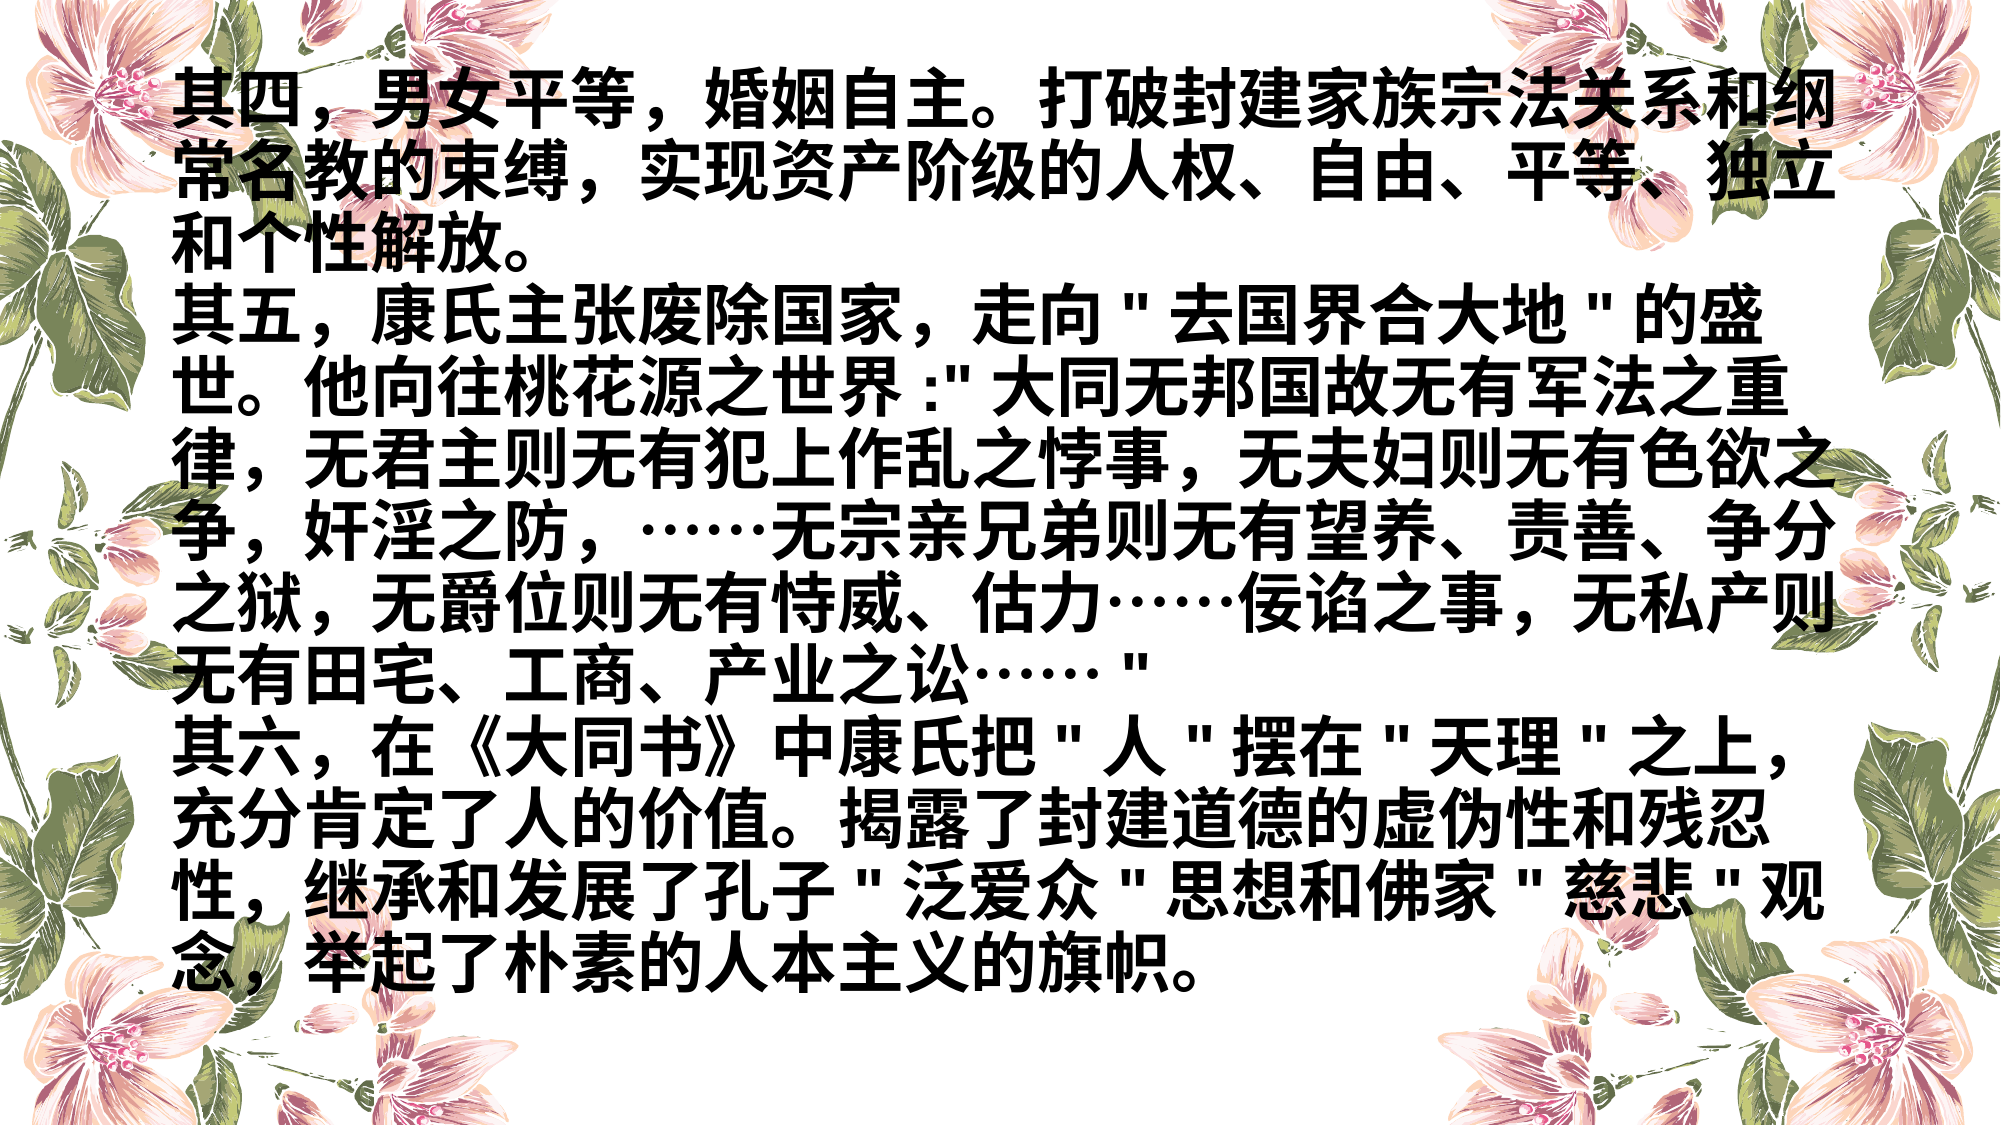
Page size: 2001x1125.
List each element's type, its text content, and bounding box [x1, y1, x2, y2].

title 其四，男女平等，婚姻自主。打破封建家族宗法关系和纲常名教的束缚，实现资产阶级的人权、自由、平等、独立和个性解放。 其五，康氏主张废除国家，走向"去国界合大地"的盛世。他向往桃花源之世界:"大同无邦国故无有军法之重律，无君主则无有犯上作乱之悖事，无夫妇则无有色欲之争，奸淫之防，……无宗亲兄弟则无有望养、责善、争分之狱，无爵位则无有恃威、估力……佞谄之事，无私产则无有田宅、工商、产业之讼……" 其六，在《大同书》中康氏把"人"摆在"天理"之上，充分肯定了人的价值。揭露了封建道德的虚伪性和残忍性，继承和发展了孔子"泛爱众"思想和佛家"慈悲"观念，举起了朴素的人本主义的旗帜。 [155, 162, 1886, 1125]
